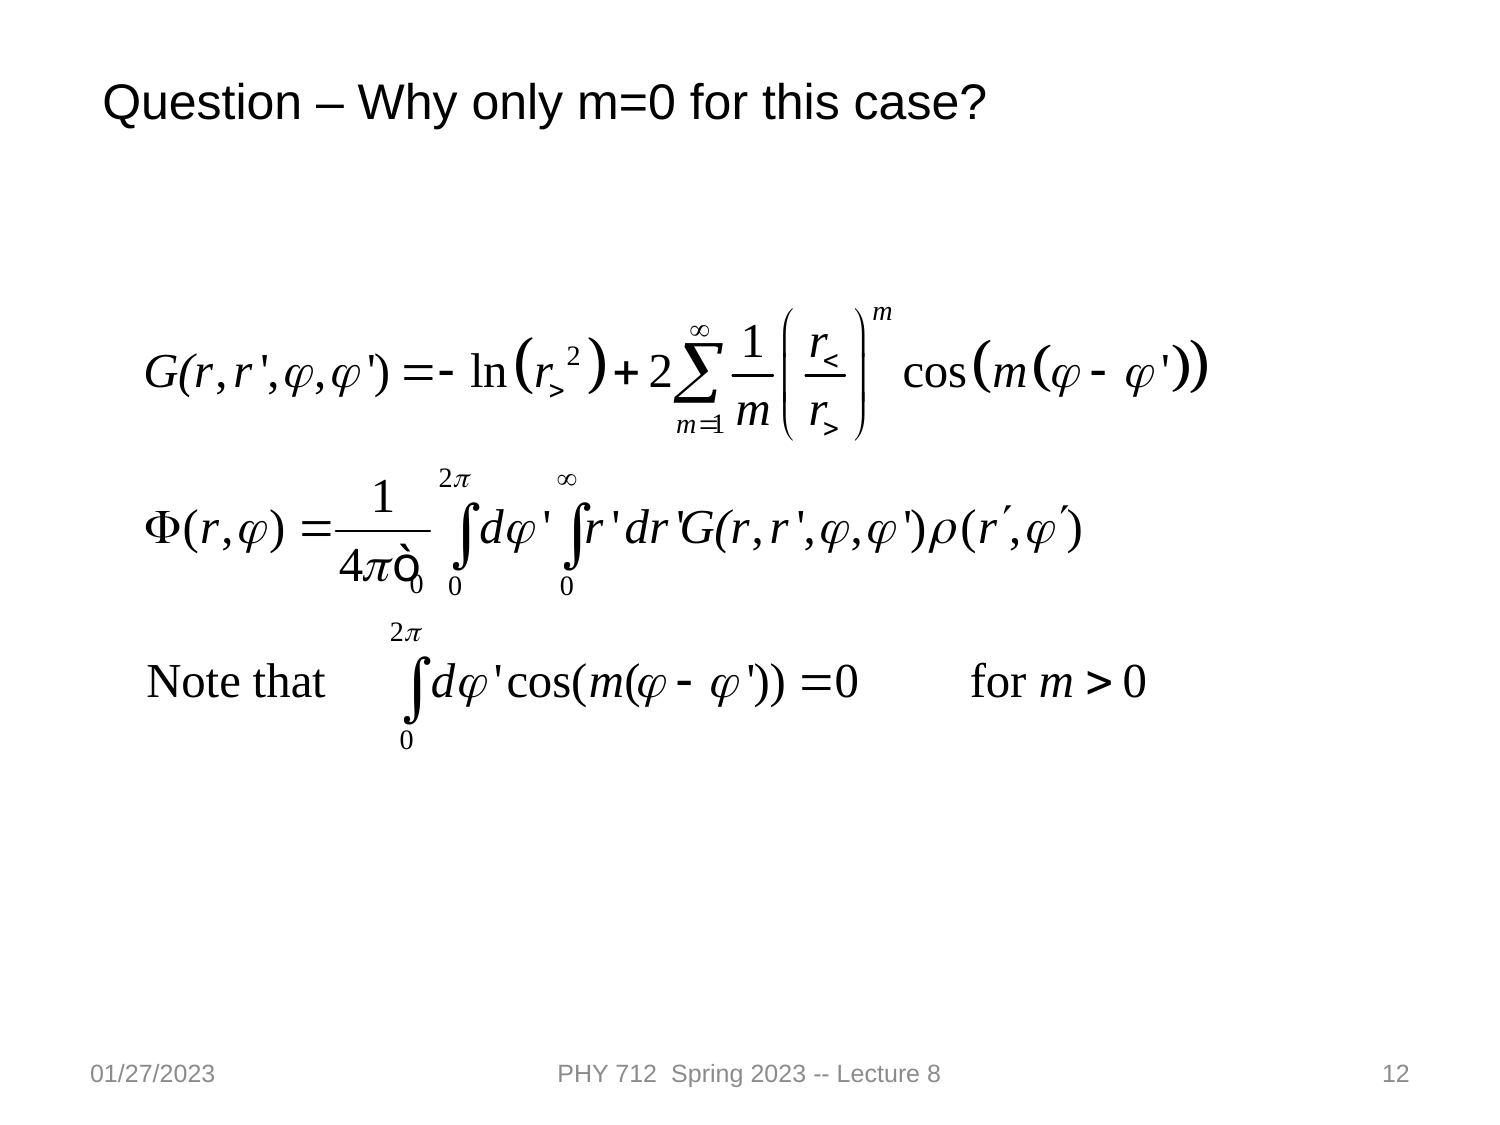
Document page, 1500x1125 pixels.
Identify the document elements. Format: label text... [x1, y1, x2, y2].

slide_number 12 [1074, 1042, 1425, 1103]
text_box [137, 287, 1214, 759]
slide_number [75, 1042, 425, 1103]
text_box Question – Why only m=0 for this case? [87, 62, 1338, 138]
footer PHY 712 Spring 2023 -- Lecture 8 [512, 1042, 988, 1103]
